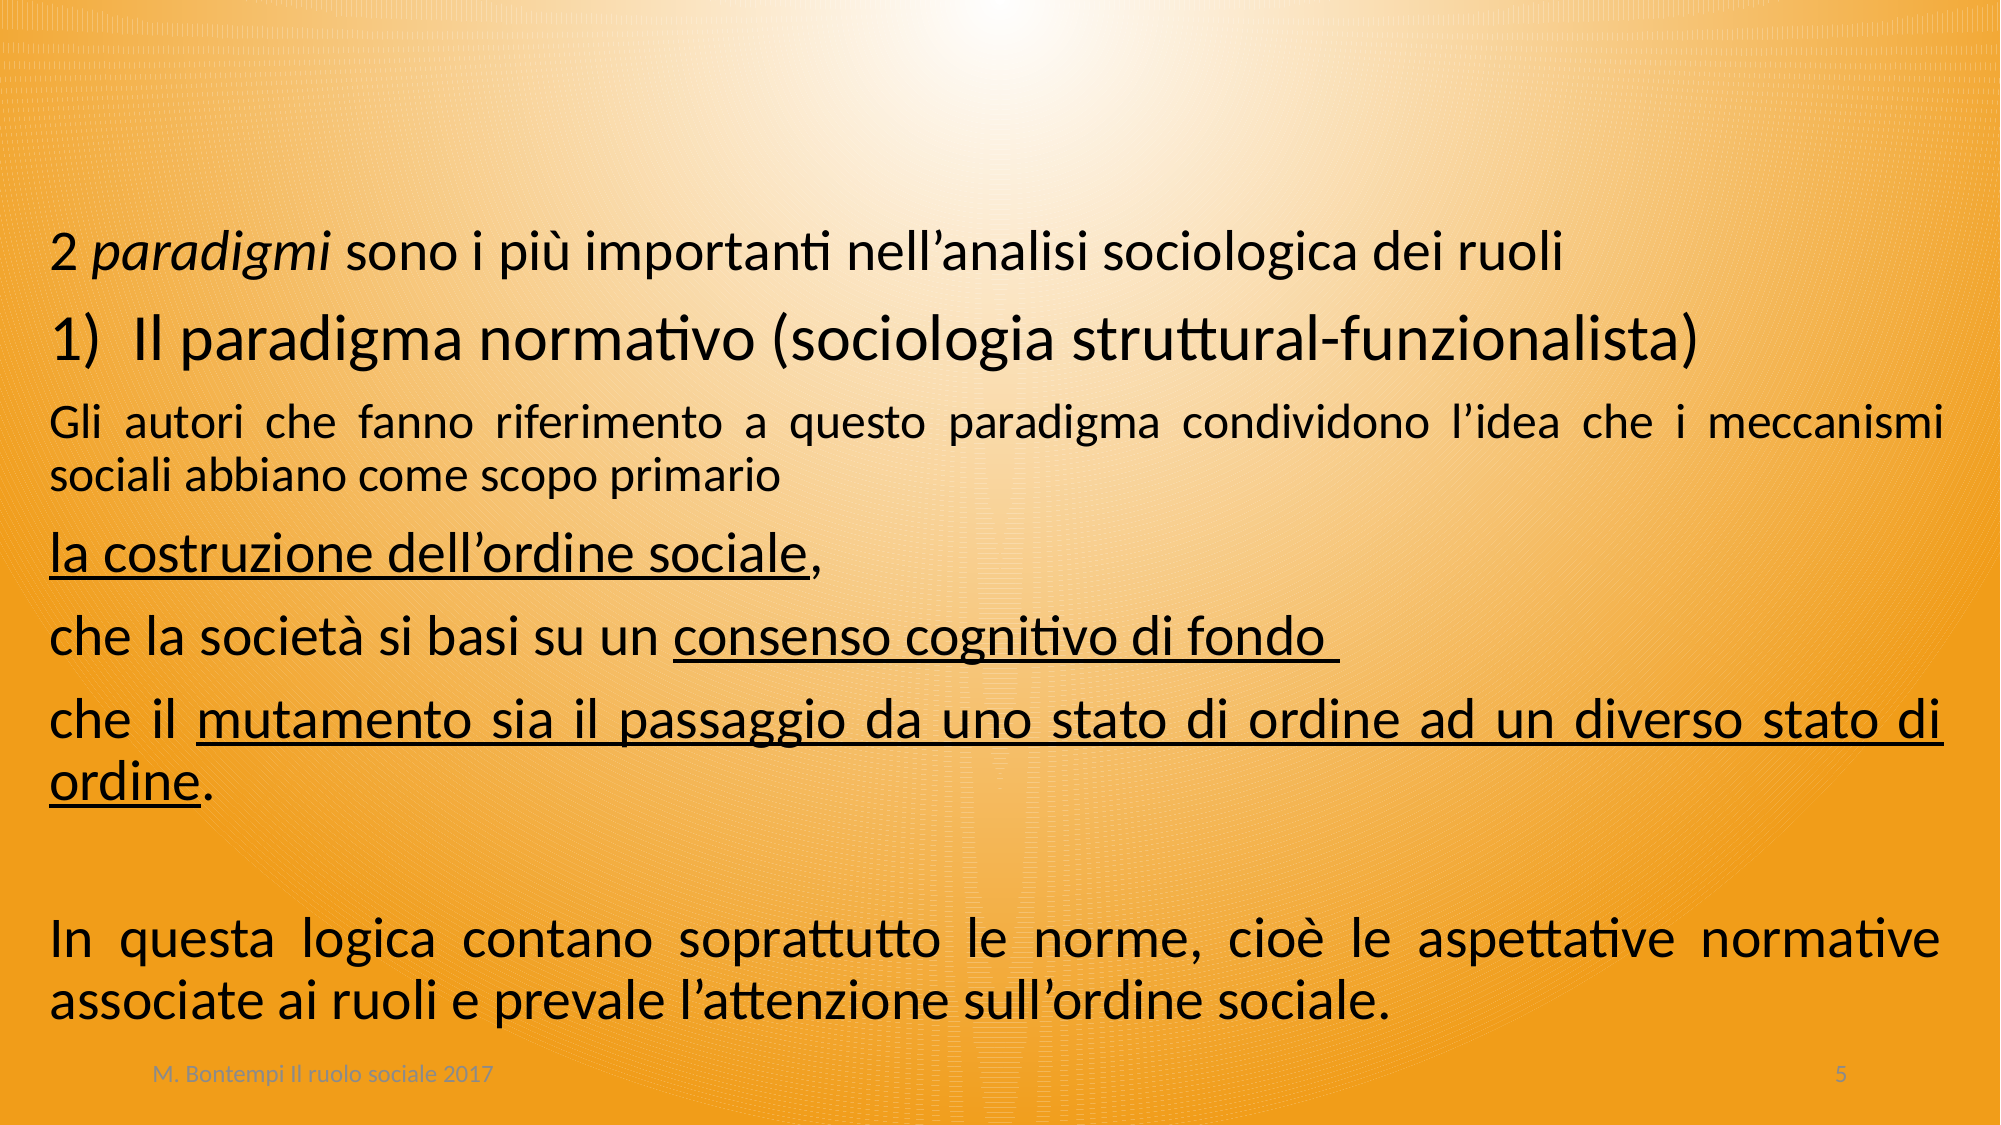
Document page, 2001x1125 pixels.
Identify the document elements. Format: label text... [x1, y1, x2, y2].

slide_number 5 [1412, 1042, 1863, 1103]
slide_number M. Bontempi Il ruolo sociale 2017 [137, 1042, 588, 1103]
list 2 paradigmi sono i più importanti nell’analisi sociologica dei ruoli Il paradigma normativo (sociologia struttural-funzionalista) Gli autori che fanno riferimento a questo paradigma condividono l’idea che i meccanismi sociali abbiano come scopo primario la costruzione dell’ordine sociale, che la società si basi su un consenso cognitivo di fondo che il mutamento sia il passaggio da uno stato di ordine ad un diverso stato di ordine. In questa logica contano soprattutto le norme, cioè le aspettative normative associate ai ruoli e prevale l’attenzione sull’ordine sociale. [34, 40, 1960, 1043]
